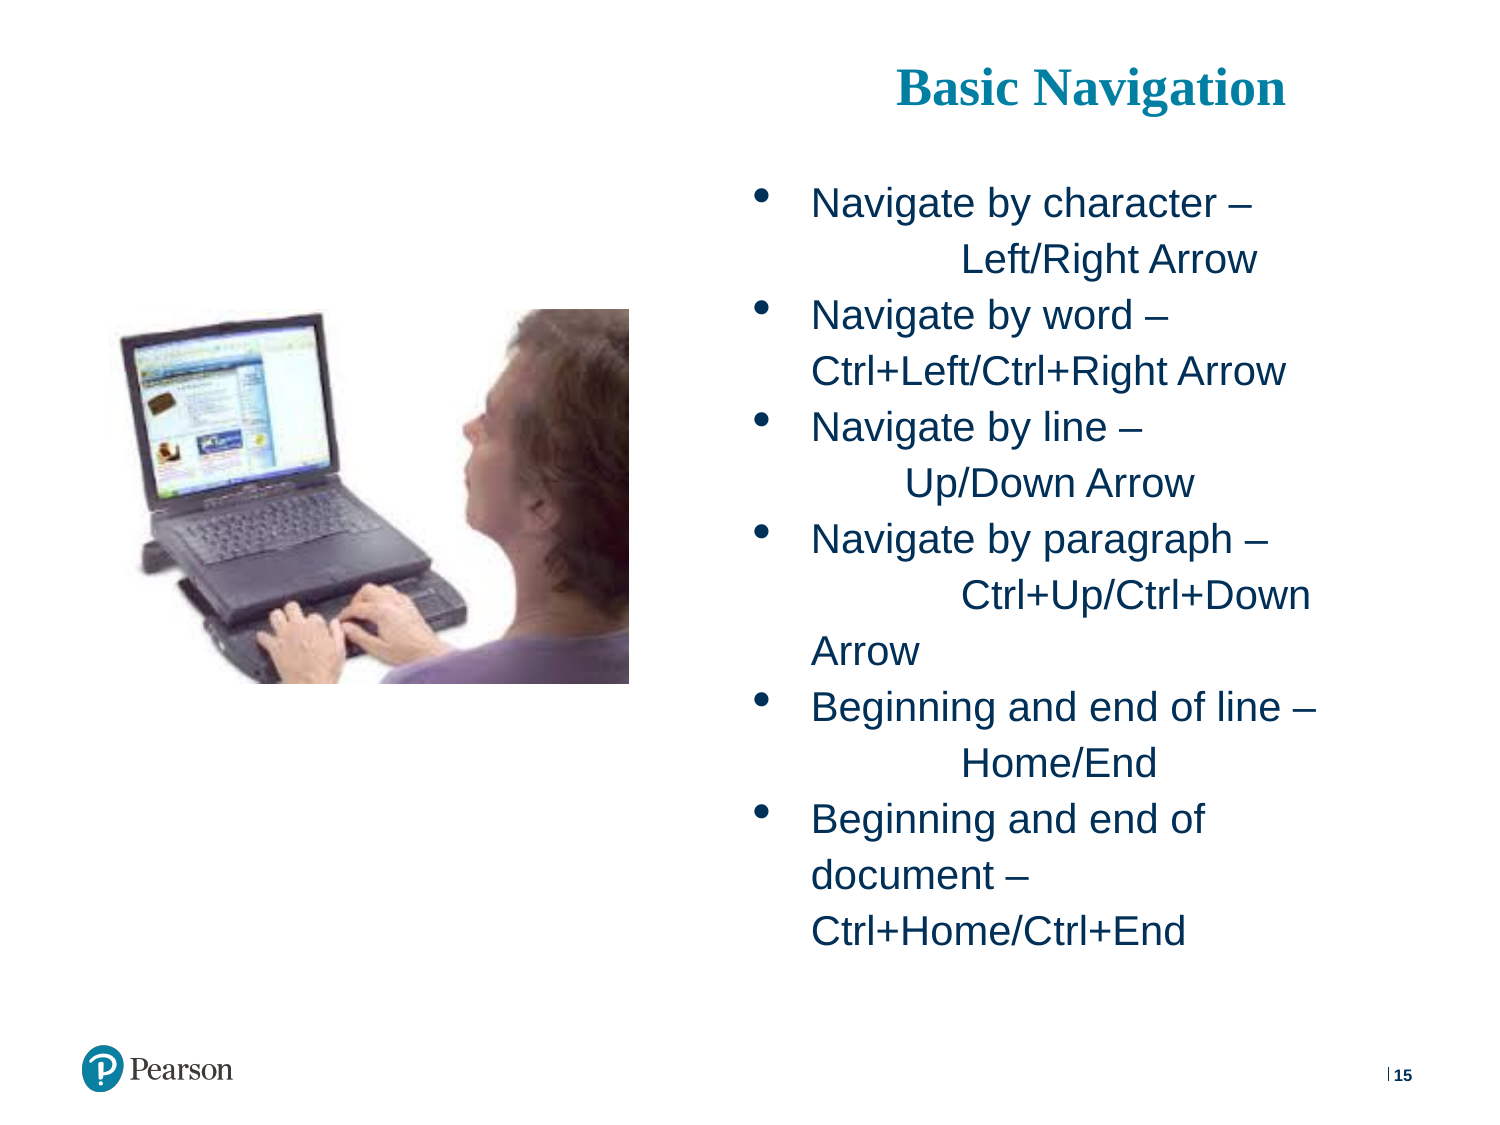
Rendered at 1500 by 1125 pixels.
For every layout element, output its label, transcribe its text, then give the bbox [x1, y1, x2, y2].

list Navigate by character – Left/Right Arrow Navigate by word – Ctrl+Left/Ctrl+Right Arrow Navigate by line – Up/Down Arrow Navigate by paragraph – Ctrl+Up/Ctrl+Down Arrow Beginning and end of line – Home/End Beginning and end of document – Ctrl+Home/Ctrl+End [739, 154, 1413, 921]
picture [109, 308, 629, 685]
title Basic Navigation [731, 67, 1443, 132]
picture [90, 1054, 116, 1079]
picture [82, 1078, 93, 1092]
slide_number 15 [1393, 1064, 1465, 1086]
picture [108, 1045, 233, 1092]
picture [82, 1045, 97, 1061]
